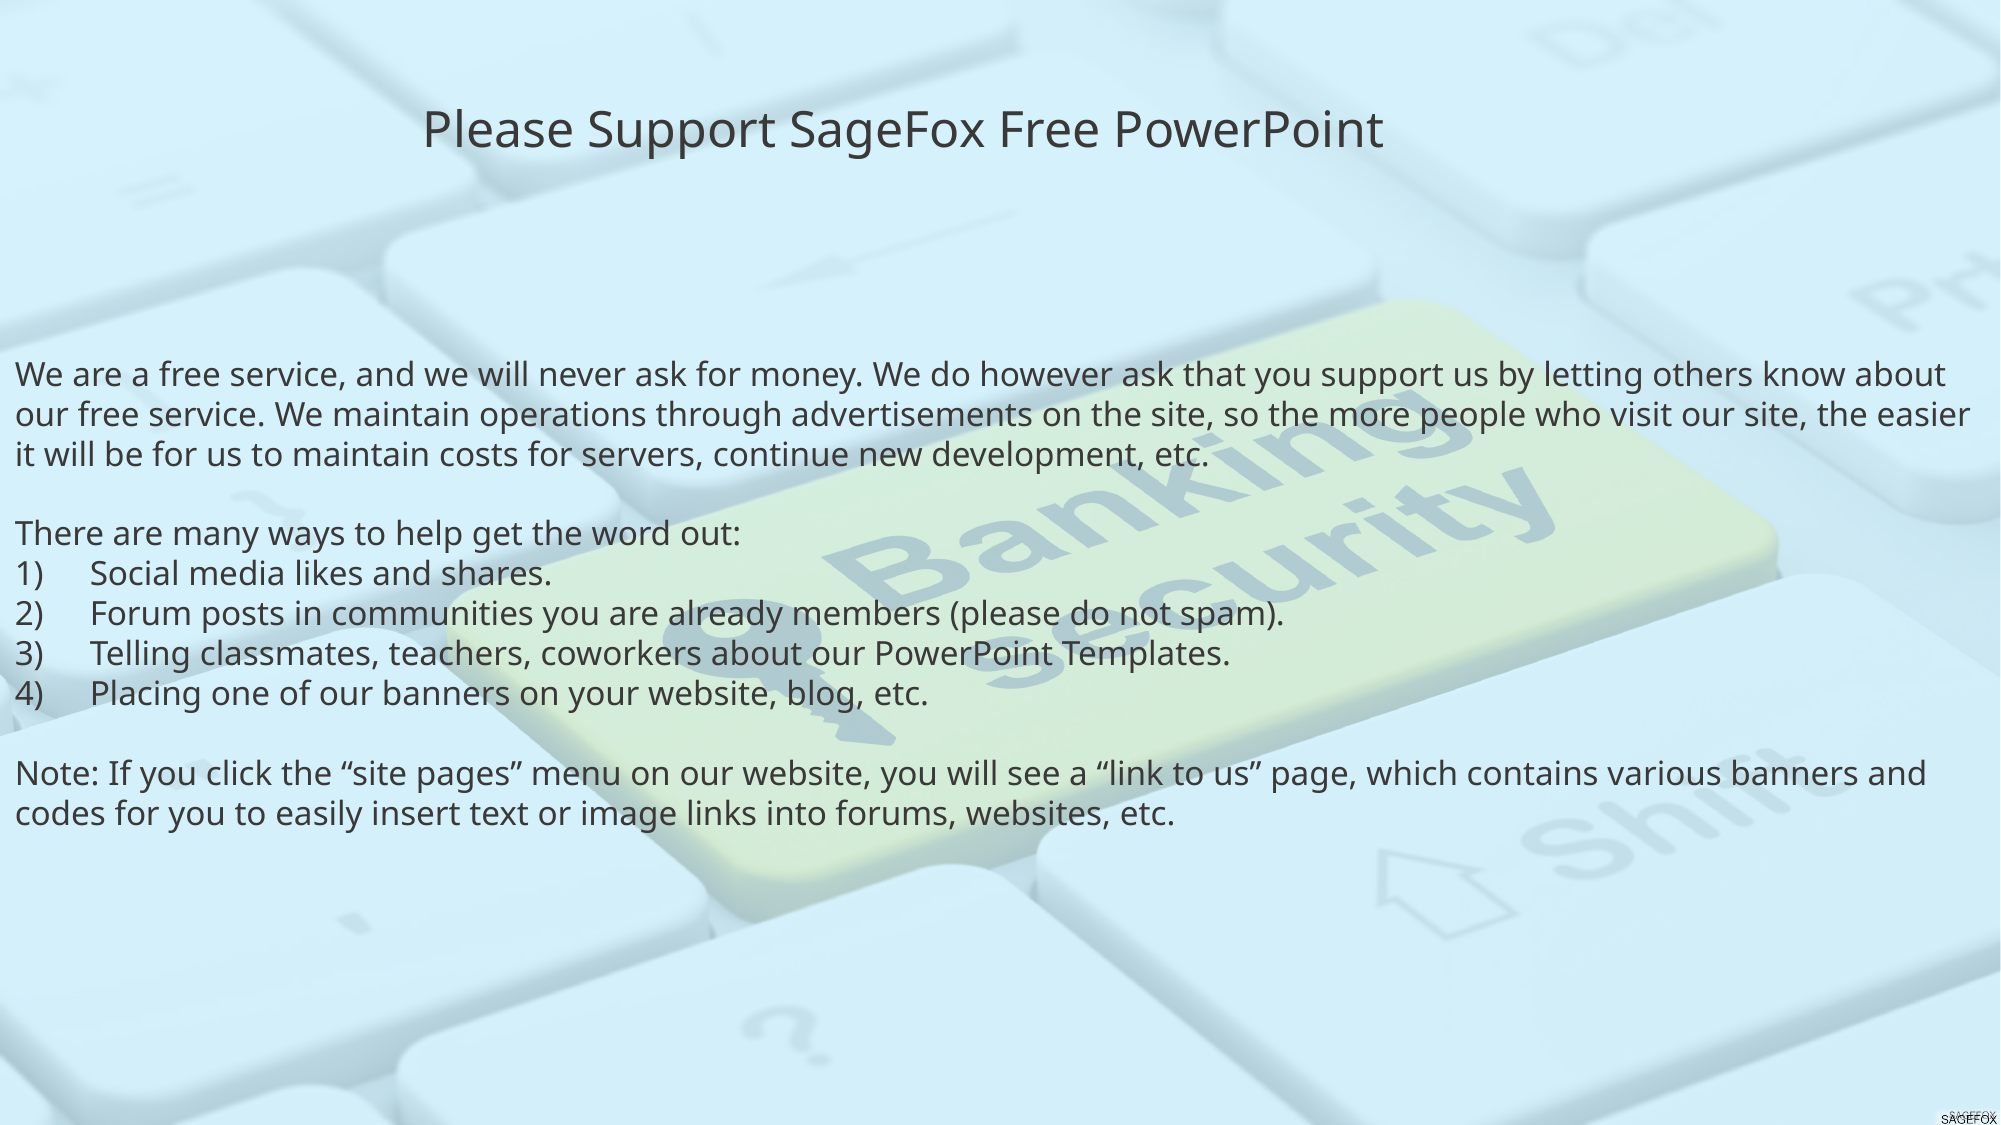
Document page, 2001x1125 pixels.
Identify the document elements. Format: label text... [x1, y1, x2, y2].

title Please Support SageFox Free PowerPoint [363, 72, 1444, 190]
text_box We are a free service, and we will never ask for money. We do however ask that you support us by letting others know about our free service. We maintain operations through advertisements on the site, so the more people who visit our site, the easier it will be for us to maintain costs for servers, continue new development, etc. There are many ways to help get the word out: Social media likes and shares. Forum posts in communities you are already members (please do not spam). Telling classmates, teachers, coworkers about our PowerPoint Templates. Placing one of our banners on your website, blog, etc. Note: If you click the “site pages” menu on our website, you will see a “link to us” page, which contains various banners and codes for you to easily insert text or image links into forums, websites, etc. [0, 0, 2000, 1125]
picture [1938, 1114, 1999, 1125]
